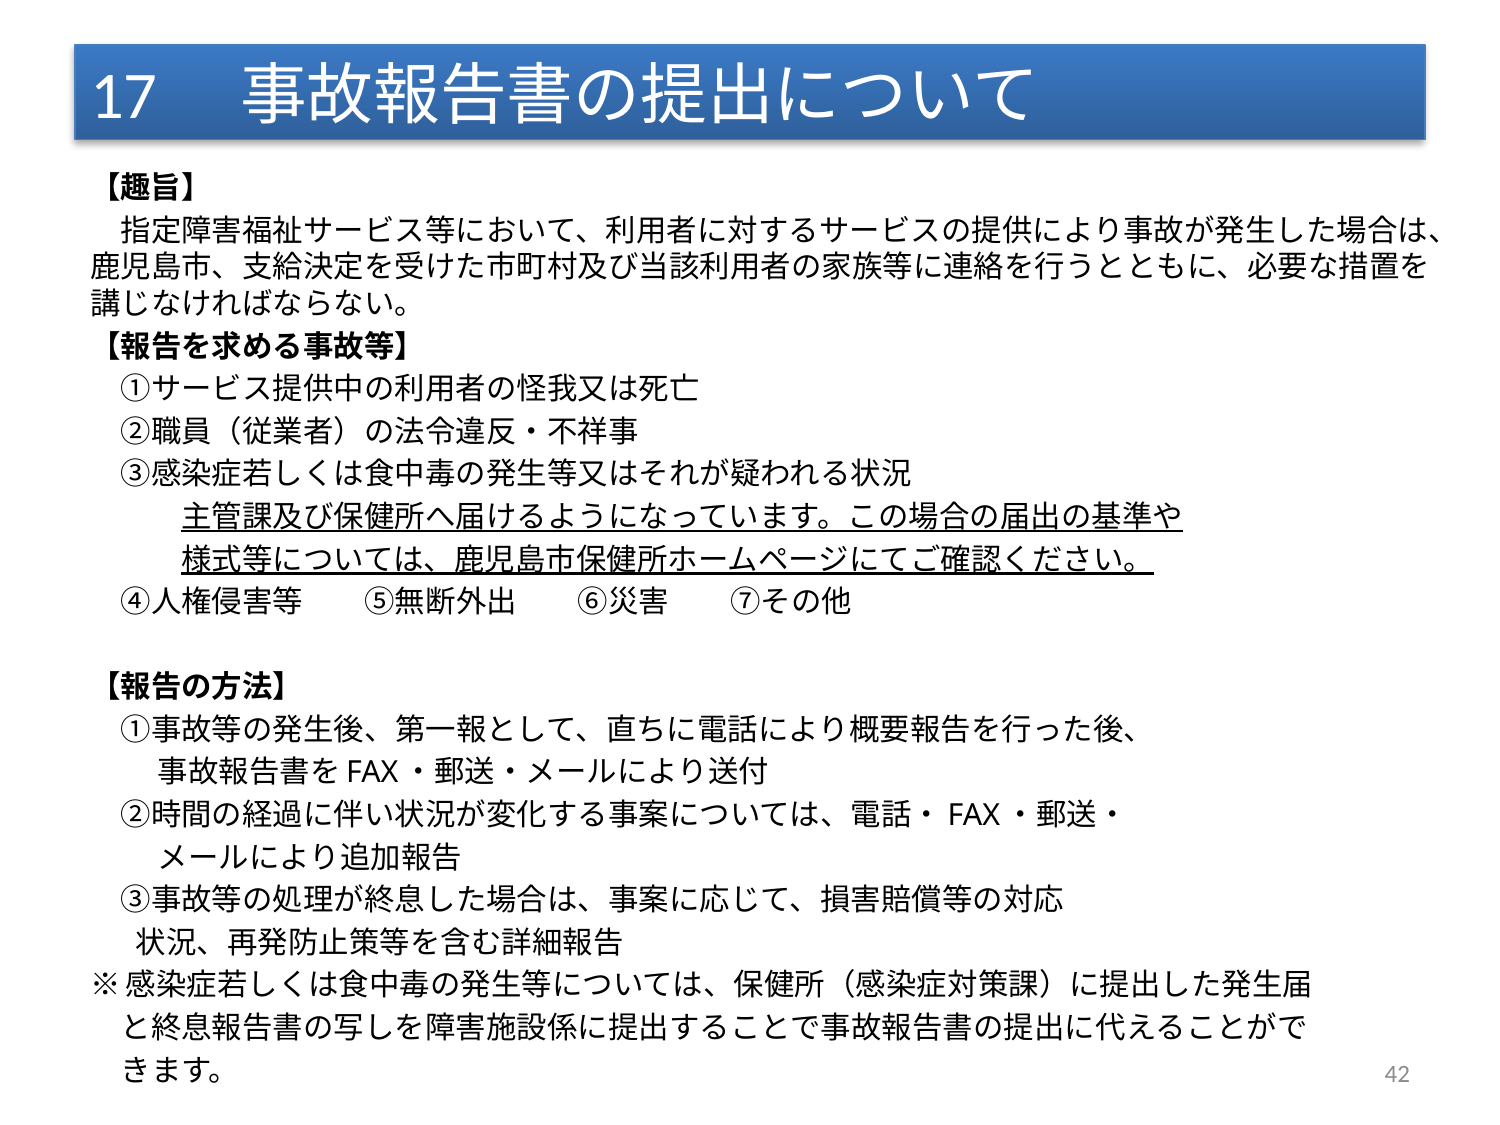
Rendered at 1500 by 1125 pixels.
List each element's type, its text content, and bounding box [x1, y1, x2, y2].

text_box 【趣旨】 指定障害福祉サービス等において、利用者に対するサービスの提供により事故が発生した場合は、鹿児島市、支給決定を受けた市町村及び当該利用者の家族等に連絡を行うとともに、必要な措置を講じなければならない。 【報告を求める事故等】 ①サービス提供中の利用者の怪我又は死亡 ②職員（従業者）の法令違反・不祥事 ③感染症若しくは食中毒の発生等又はそれが疑われる状況 主管課及び保健所へ届けるようになっています。この場合の届出の基準や 様式等については、鹿児島市保健所ホームページにてご確認ください。 ④人権侵害等 ⑤無断外出 ⑥災害 ⑦その他 【報告の方法】 ①事故等の発生後、第一報として、直ちに電話により概要報告を行った後、 事故報告書をFAX・郵送・メールにより送付 ②時間の経過に伴い状況が変化する事案については、電話・FAX・郵送・ メールにより追加報告 ③事故等の処理が終息した場合は、事案に応じて、損害賠償等の対応 状況、再発防止策等を含む詳細報告 ※感染症若しくは食中毒の発生等については、保健所（感染症対策課）に提出した発生届 と終息報告書の写しを障害施設係に提出することで事故報告書の提出に代えることがで きます。 [75, 160, 1447, 1103]
text_box 17 事故報告書の提出について [74, 44, 1426, 140]
